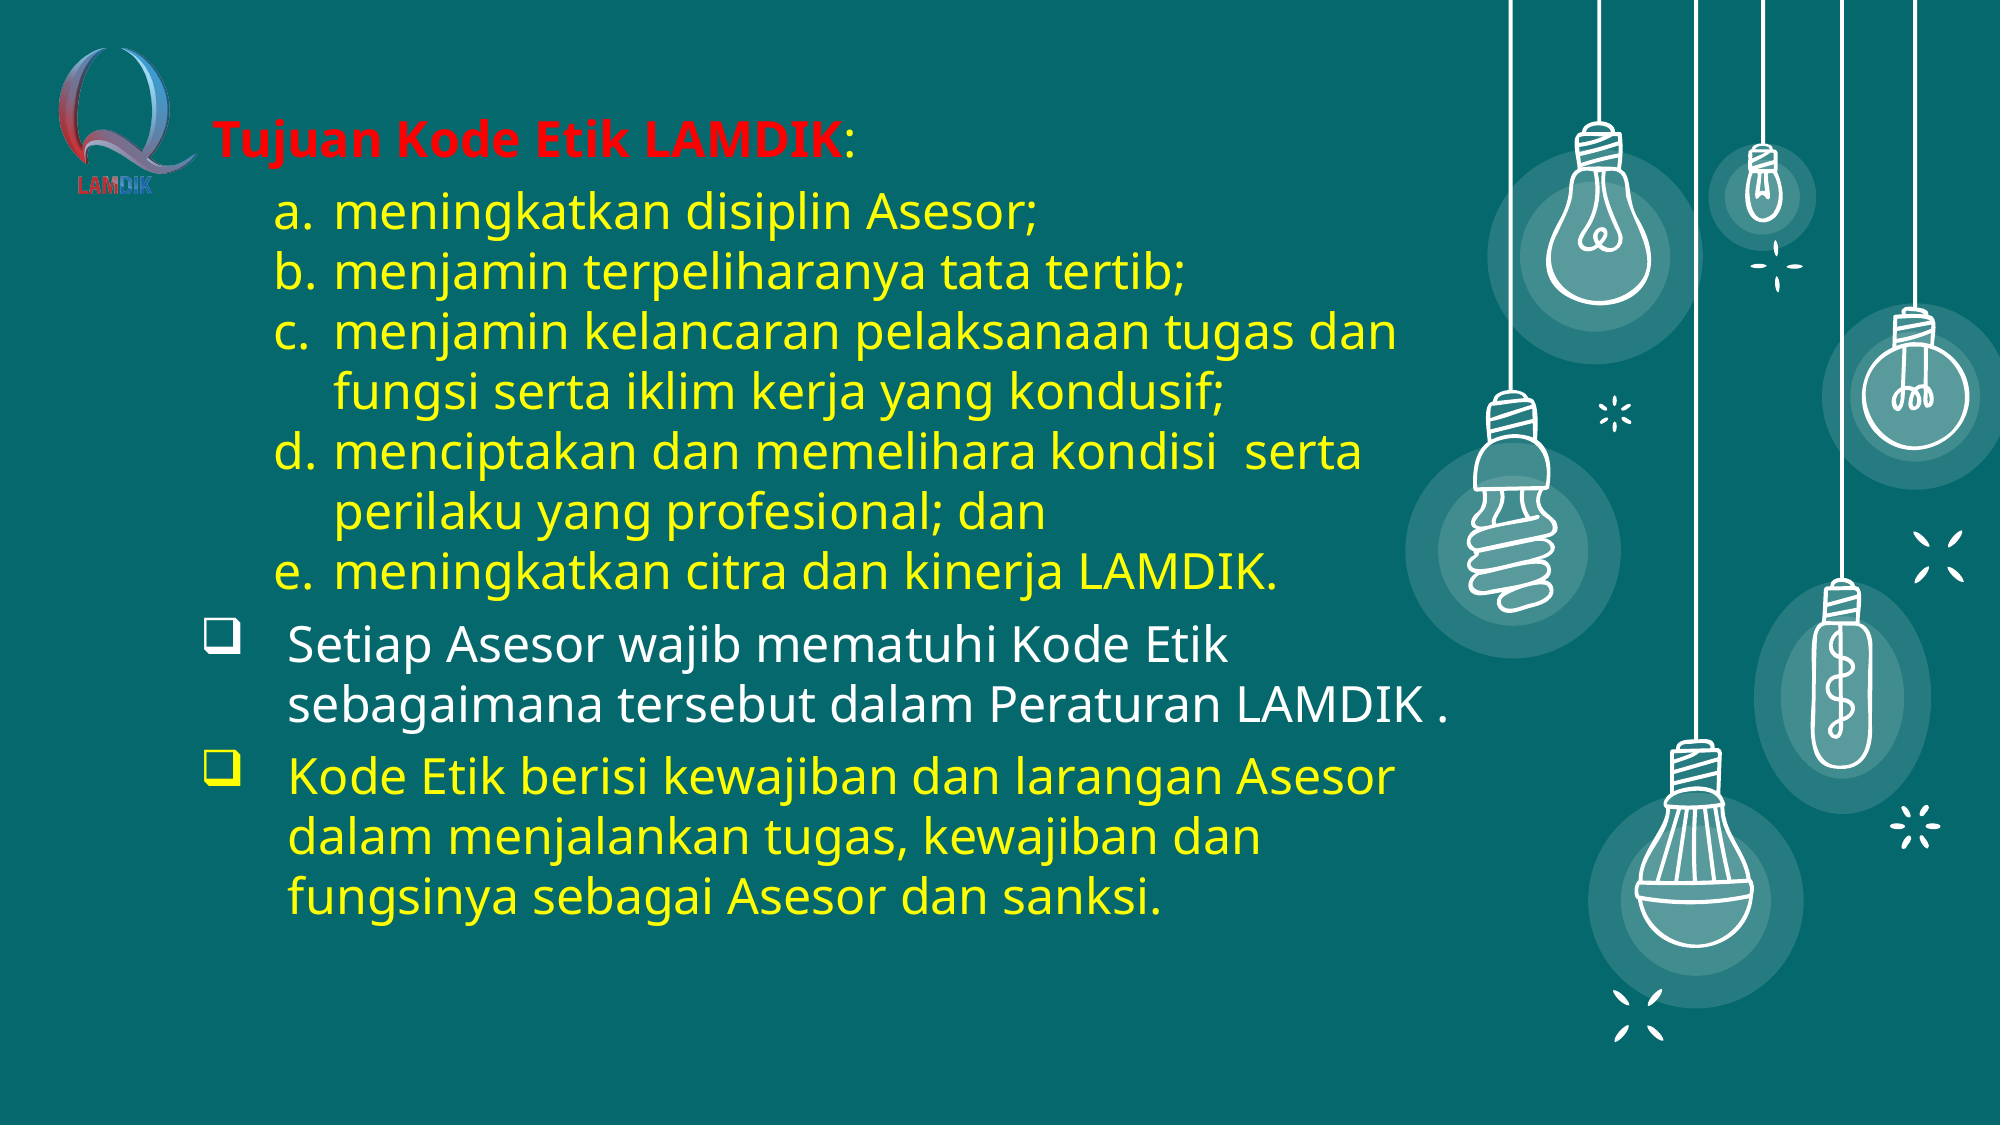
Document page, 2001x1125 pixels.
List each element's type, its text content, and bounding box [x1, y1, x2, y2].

picture [21, 0, 235, 243]
text_box Tujuan Kode Etik LAMDIK: meningkatkan disiplin Asesor; menjamin terpeliharanya tata tertib; menjamin kelancaran pelaksanaan tugas dan fungsi serta iklim kerja yang kondusif; menciptakan dan memelihara kondisi serta perilaku yang profesional; dan meningkatkan citra dan kinerja LAMDIK. Setiap Asesor wajib mematuhi Kode Etik sebagaimana tersebut dalam Peraturan LAMDIK . Kode Etik berisi kewajiban dan larangan Asesor dalam menjalankan tugas, kewajiban dan fungsinya sebagai Asesor dan sanksi. [185, 99, 1502, 933]
